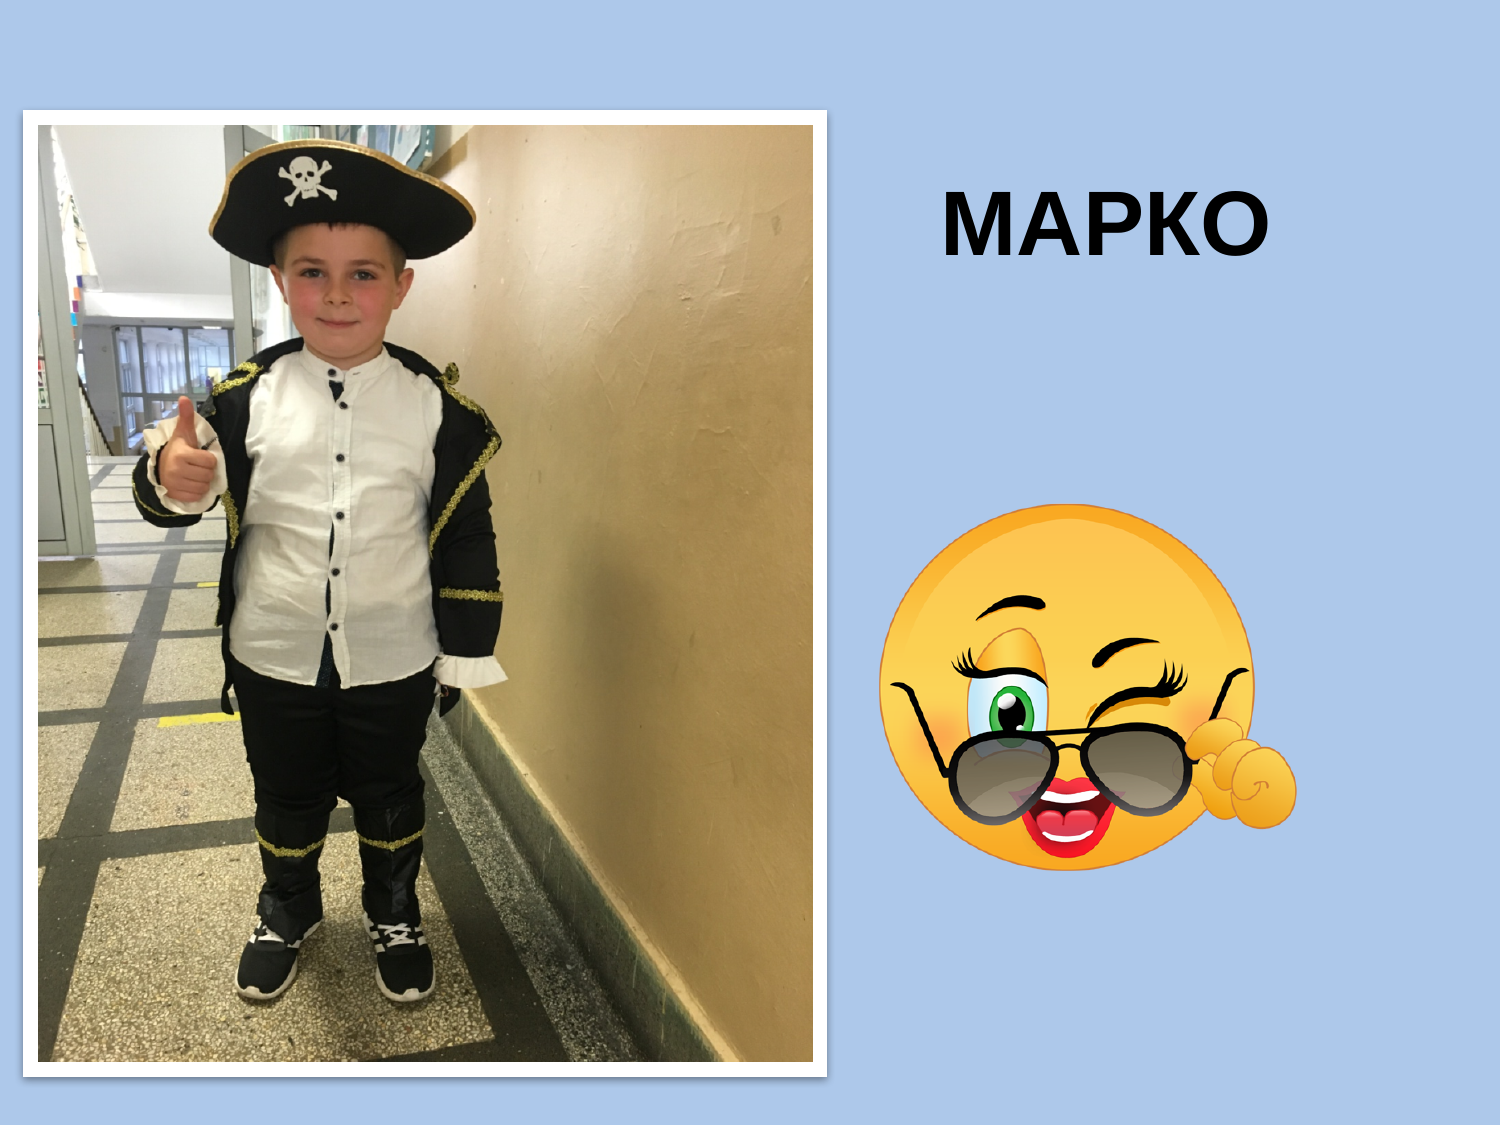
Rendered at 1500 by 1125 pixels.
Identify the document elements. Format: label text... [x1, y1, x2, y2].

picture [0, 125, 1301, 1062]
title МАРКО [833, 125, 1400, 313]
